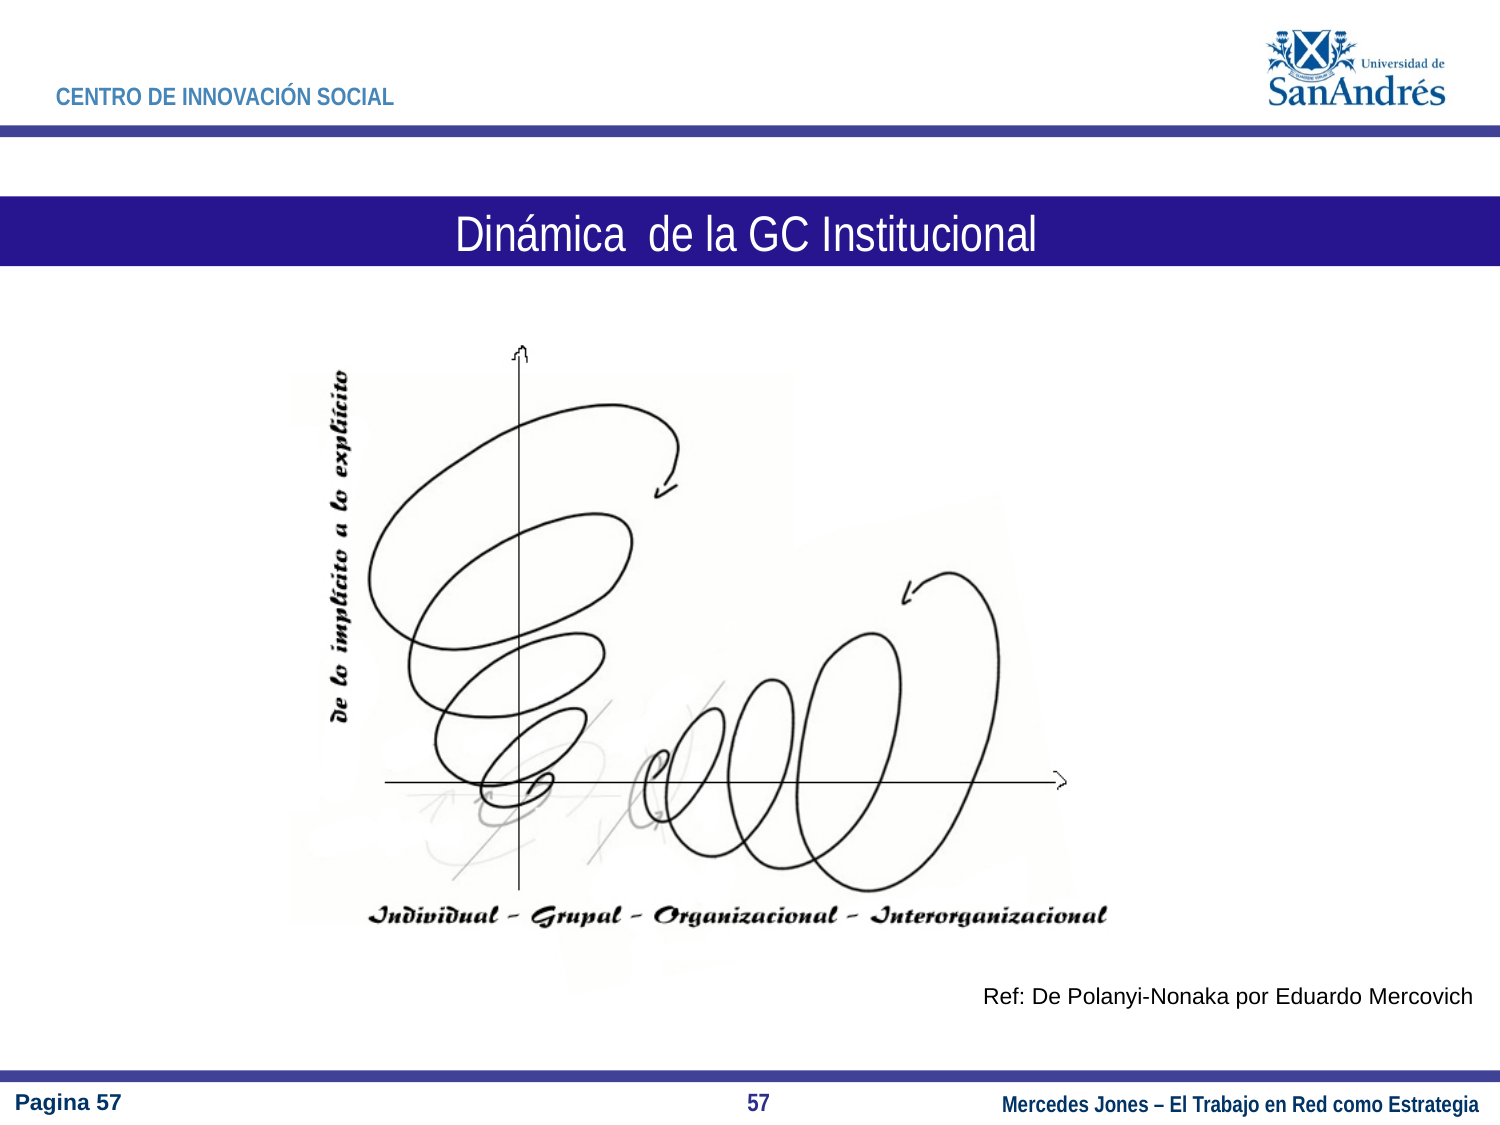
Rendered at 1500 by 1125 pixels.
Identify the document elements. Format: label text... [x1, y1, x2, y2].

footer Mercedes Jones – El Trabajo en Red como Estrategia [792, 1082, 1495, 1125]
picture [1257, 19, 1453, 117]
text_box Dinámica de la GC Institucional [0, 196, 1500, 267]
picture [288, 302, 1140, 1003]
text_box Ref: De Polanyi-Nonaka por Eduardo Mercovich [738, 974, 1489, 1017]
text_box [690, 515, 869, 669]
text_box 57 [726, 1077, 792, 1125]
text_box Pagina 57 [0, 1077, 172, 1125]
